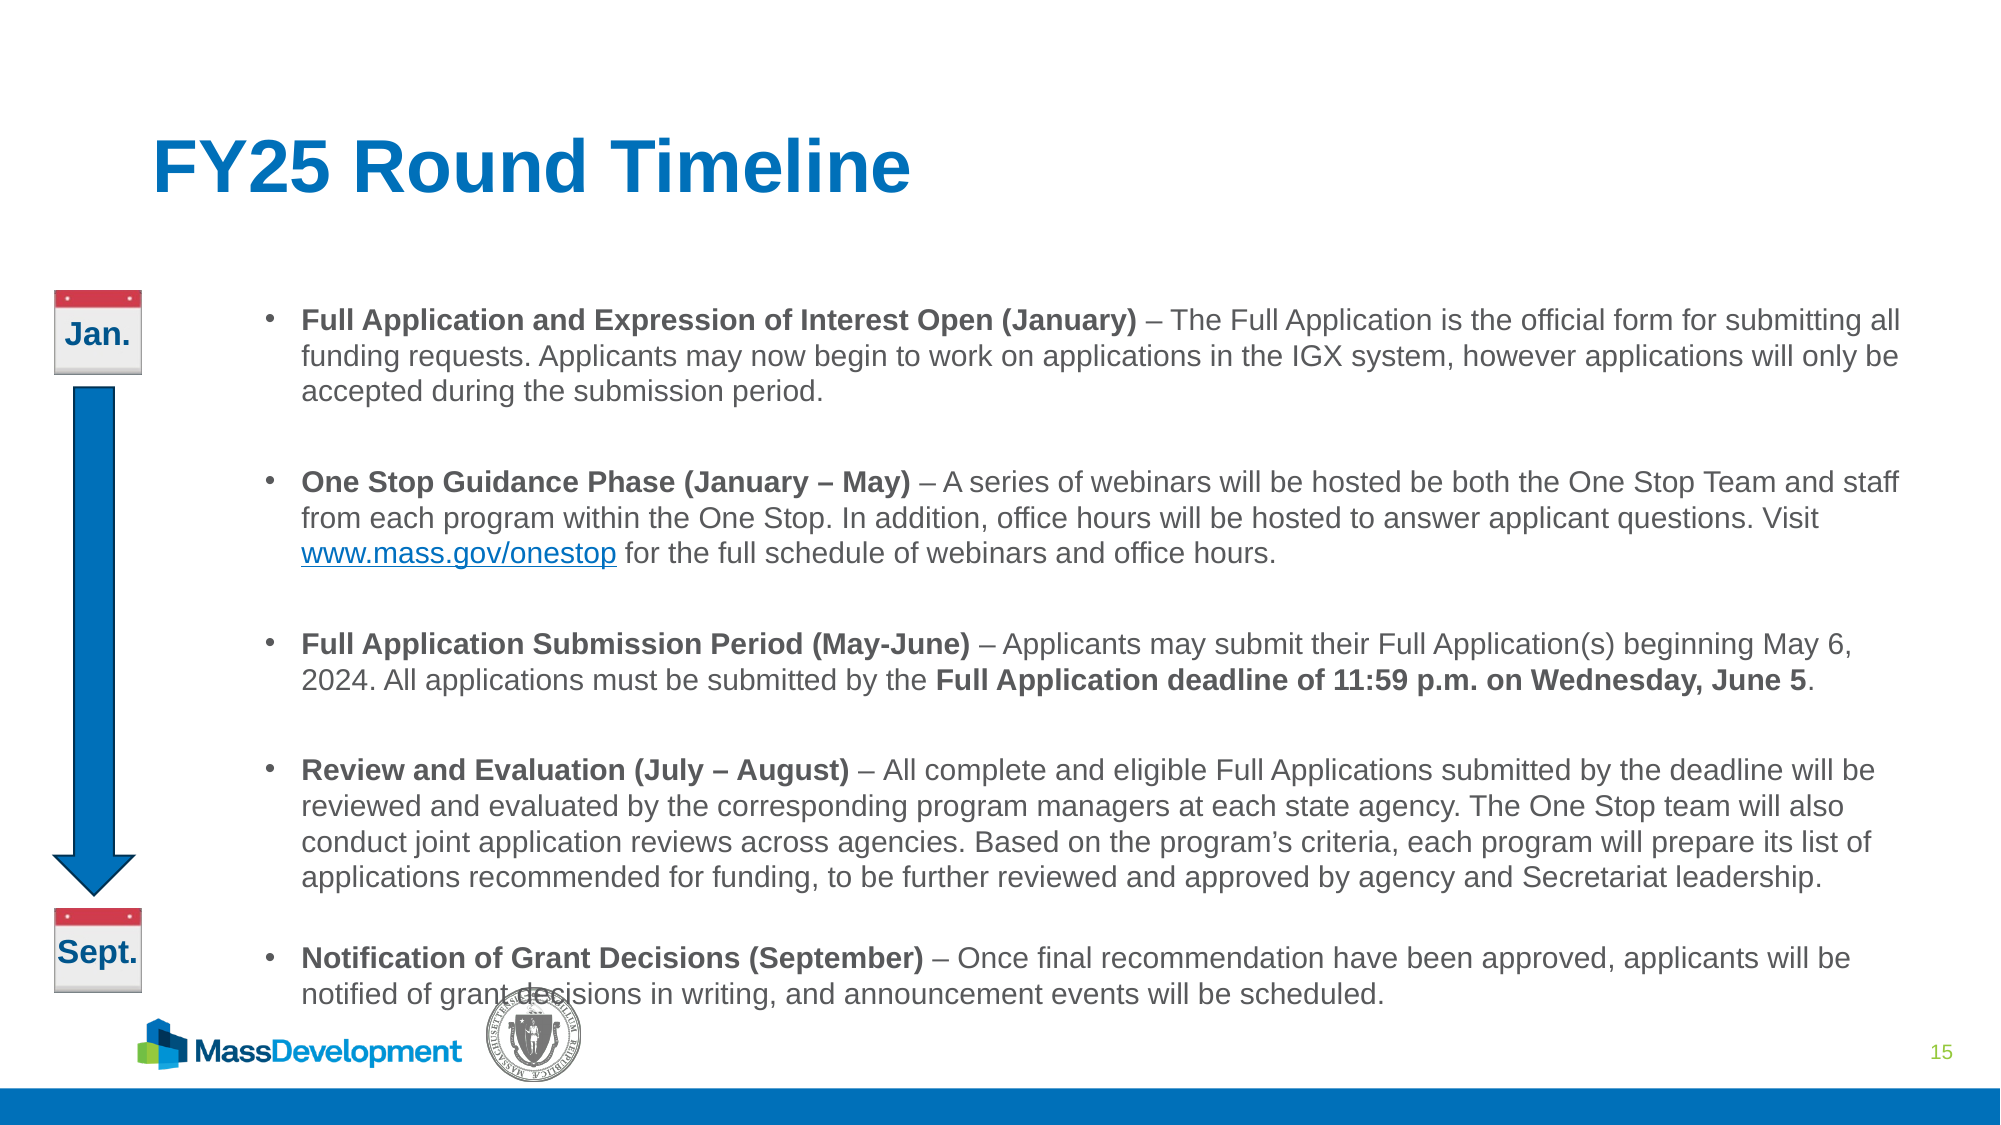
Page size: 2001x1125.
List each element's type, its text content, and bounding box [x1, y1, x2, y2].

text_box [30, 901, 165, 1000]
slide_number 15 [1518, 1021, 1969, 1082]
text_box Full Application and Expression of Interest Open (January) – The Full Application is the official form for submitting all funding requests. Applicants may now begin to work on applications in the IGX system, however applications will only be accepted during the submission period. One Stop Guidance Phase (January – May) – A series of webinars will be hosted be both the One Stop Team and staff from each program within the One Stop. In addition, office hours will be hosted to answer applicant questions. Visit www.mass.gov/onestop for the full schedule of webinars and office hours. Full Application Submission Period (May-June) – Applicants may submit their Full Application(s) beginning May 6, 2024. All applications must be submitted by the Full Application deadline of 11:59 p.m. on Wednesday, June 5. Review and Evaluation (July – August) – All complete and eligible Full Applications submitted by the deadline will be reviewed and evaluated by the corresponding program managers at each state agency. The One Stop team will also conduct joint application reviews across agencies. Based on the program’s criteria, each program will prepare its list of applications recommended for funding, to be further reviewed and approved by agency and Secretariat leadership. Notification of Grant Decisions (September) – Once final recommendation have been approved, applicants will be notified of grant decisions in writing, and announcement events will be scheduled. [176, 292, 1919, 1028]
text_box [30, 283, 165, 382]
text_box [51, 386, 137, 897]
picture [97, 1005, 581, 1082]
title FY25 Round Timeline [137, 59, 1863, 278]
